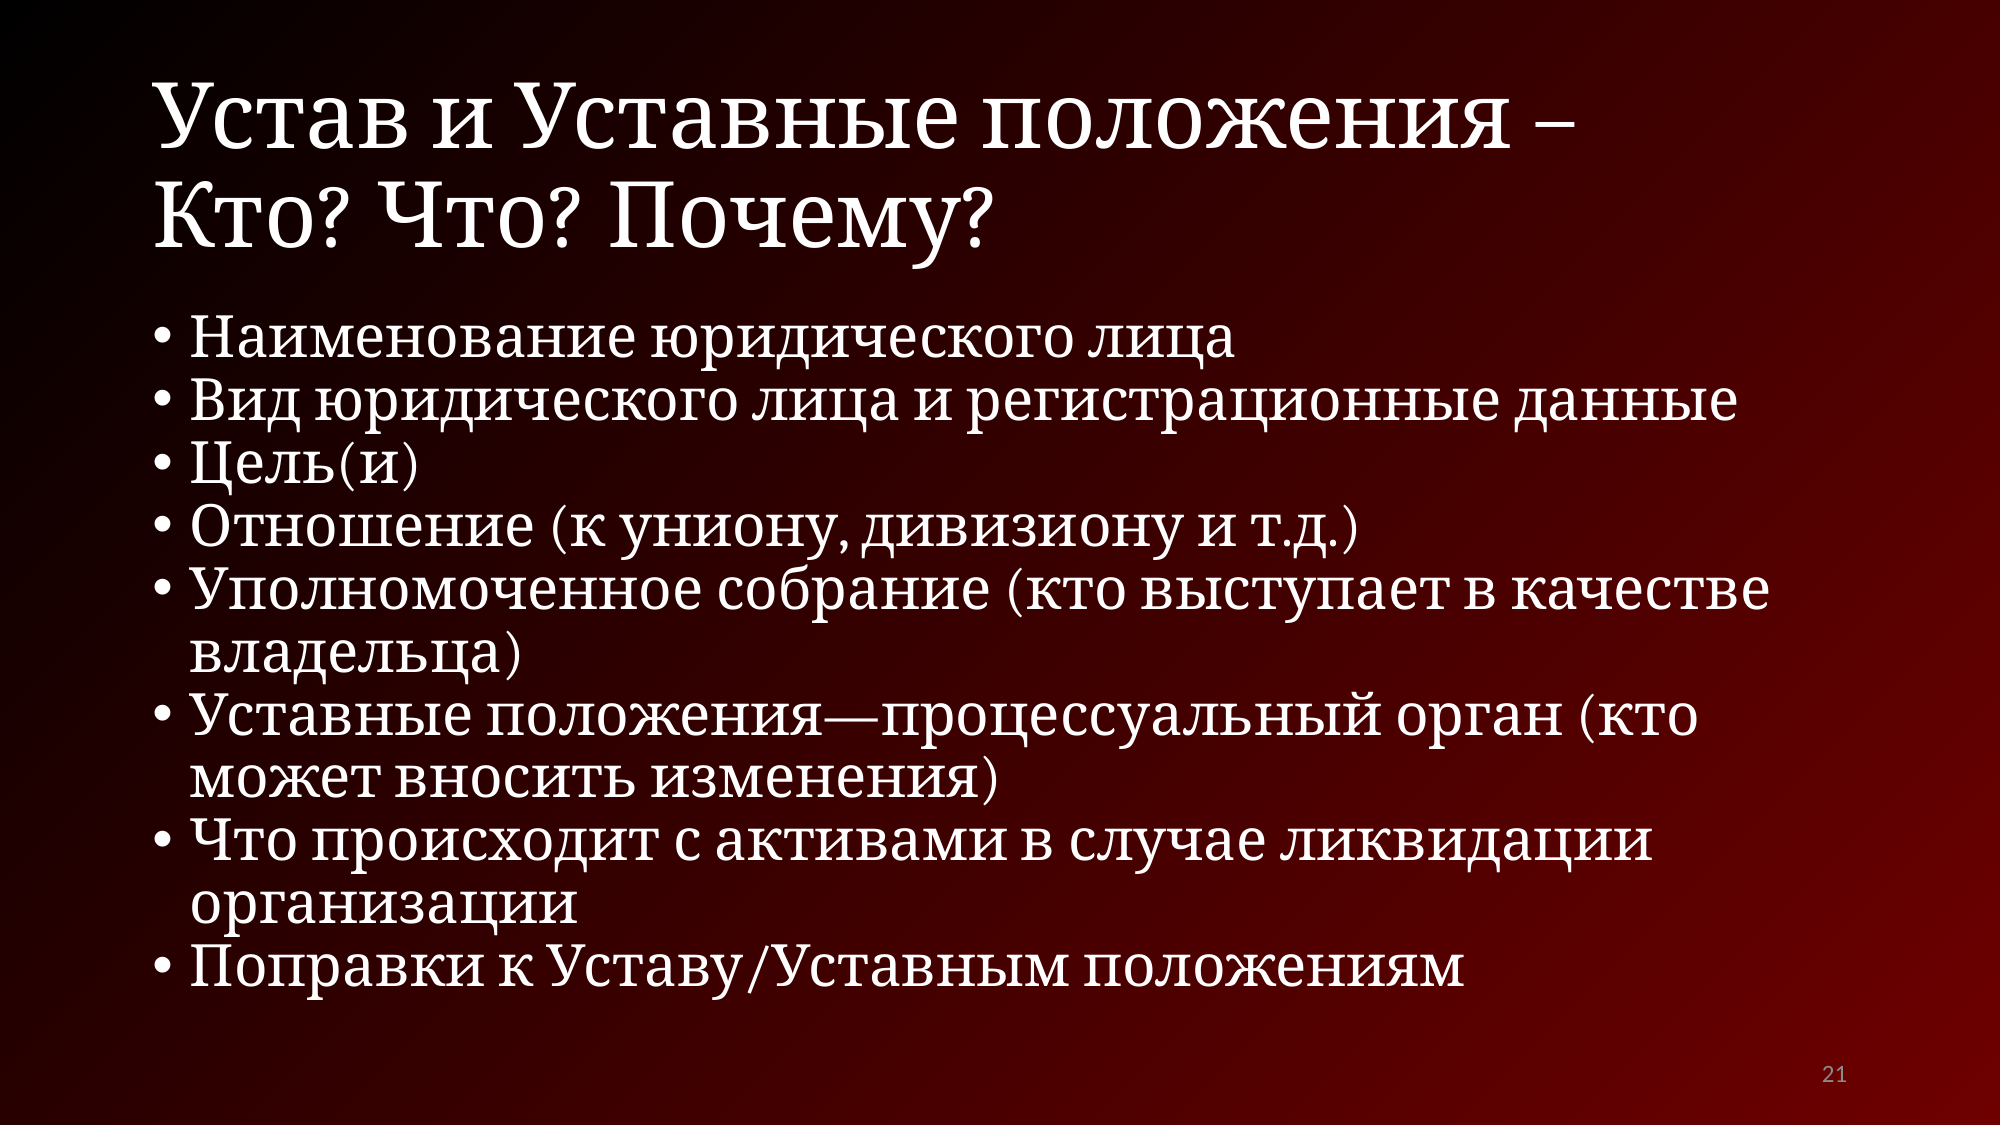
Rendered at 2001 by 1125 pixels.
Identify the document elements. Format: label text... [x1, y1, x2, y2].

list Наименование юридического лица Вид юридического лица и регистрационные данные Цель(и) Отношение (к униону, дивизиону и т.д.) Уполномоченное собрание (кто выступает в качестве владельца) Уставные положения—процессуальный орган (кто может вносить изменения) Что происходит с активами в случае ликвидации организации Поправки к Уставу/Уставным положениям [137, 299, 1863, 1014]
slide_number 21 [1412, 1042, 1863, 1103]
title Устав и Уставные положения – Кто? Что? Почему? [137, 59, 1863, 278]
